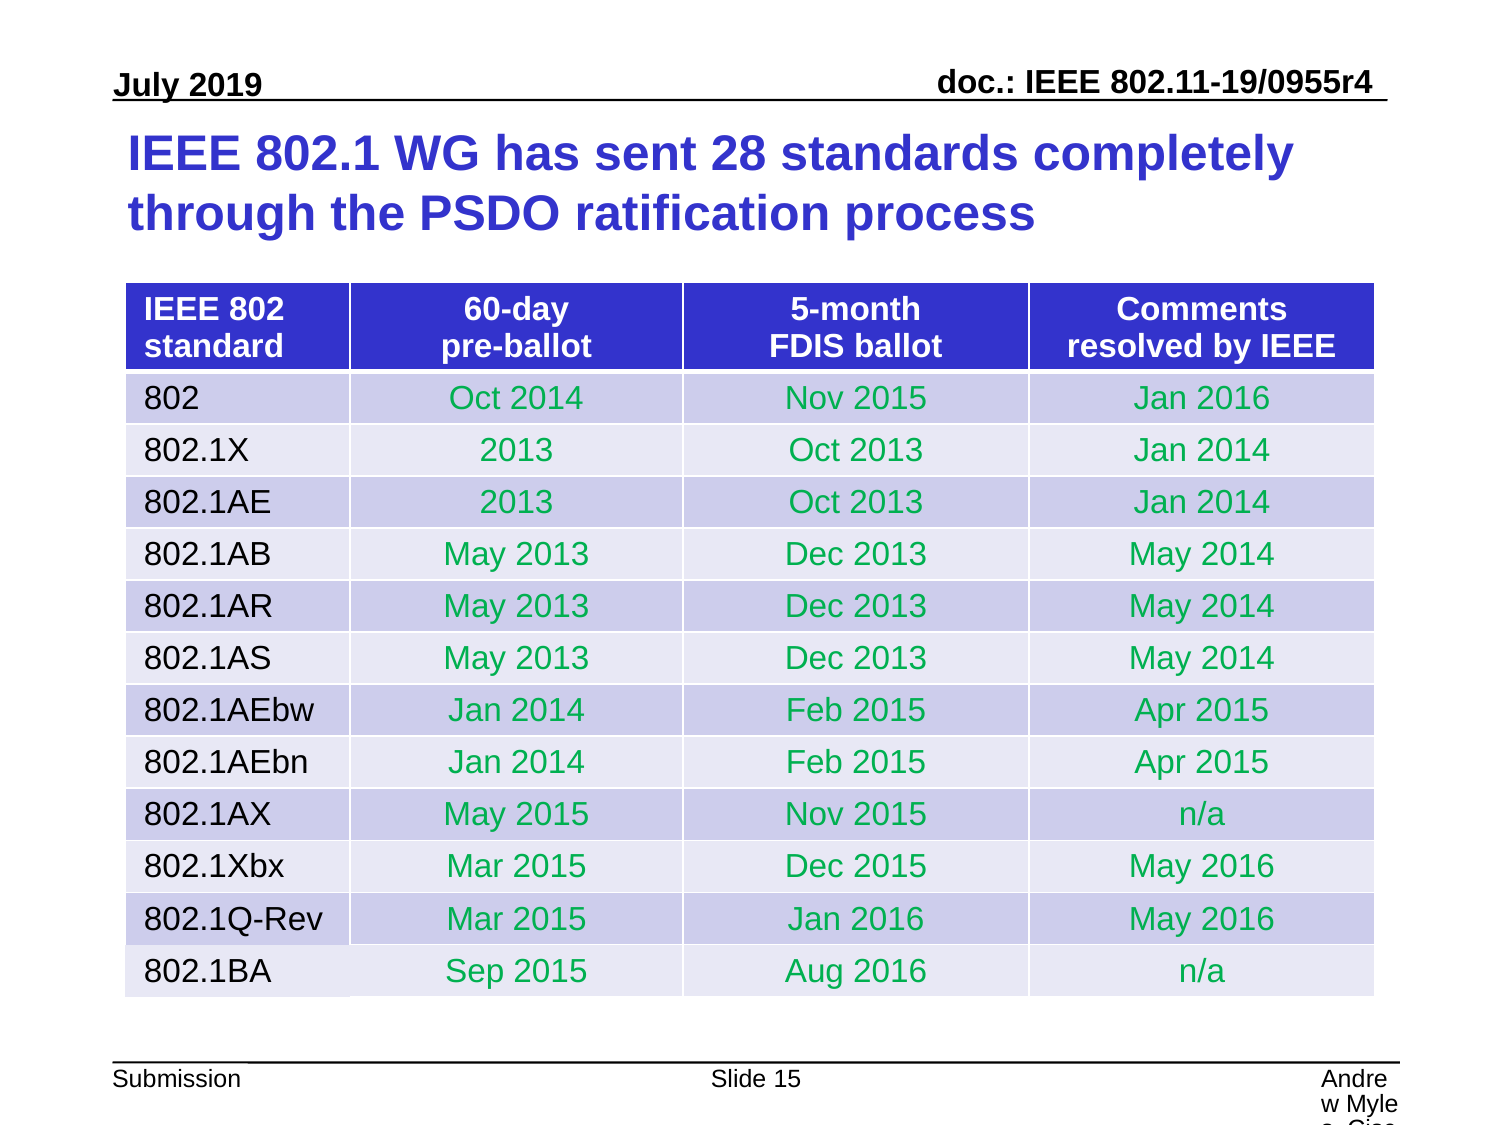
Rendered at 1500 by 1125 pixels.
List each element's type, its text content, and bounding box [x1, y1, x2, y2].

table_cell Jan 2014 [351, 685, 682, 735]
table_cell May 2014 [1030, 529, 1374, 579]
table_cell 802.1AR [126, 581, 349, 631]
table_cell May 2013 [351, 581, 682, 631]
table_cell 802.1AEbn [126, 737, 349, 787]
table_cell Dec 2013 [684, 529, 1028, 579]
table_cell 802.1X [126, 425, 349, 475]
table_cell 802.1AX [126, 789, 349, 840]
table_cell Feb 2015 [684, 737, 1028, 787]
table_cell Mar 2015 [351, 893, 682, 944]
table_cell 2013 [351, 477, 682, 527]
table_cell May 2013 [351, 529, 682, 579]
table_cell 802.1BA [125, 945, 350, 997]
table_cell May 2013 [351, 633, 682, 683]
table_cell Jan 2014 [351, 737, 682, 787]
title IEEE 802.1 WG has sent 28 standards completely through the PSDO ratification process [112, 112, 1388, 288]
table_cell 802.1AB [126, 529, 349, 579]
table_cell 802.1AE [126, 477, 349, 527]
table_cell May 2014 [1030, 633, 1374, 683]
table_cell Jan 2014 [1030, 425, 1374, 475]
table_cell May 2014 [1030, 581, 1374, 631]
table_cell Dec 2013 [684, 581, 1028, 631]
table_cell May 2016 [1030, 841, 1374, 892]
table_cell Oct 2013 [684, 477, 1028, 527]
slide_number Slide 15 [709, 1061, 803, 1093]
table_header 5-month FDIS ballot [684, 283, 1028, 369]
footer Andrew Myles, Cisco [1320, 1061, 1402, 1093]
table_cell Dec 2015 [684, 841, 1028, 892]
table_cell 2013 [351, 425, 682, 475]
table_cell 802.1AS [126, 633, 349, 683]
table_cell Aug 2016 [684, 945, 1028, 996]
table_cell Apr 2015 [1030, 685, 1374, 735]
table_cell Oct 2013 [684, 425, 1028, 475]
table_header IEEE 802 standard [126, 283, 349, 369]
table_cell Jan 2016 [1030, 374, 1374, 423]
table_cell Nov 2015 [684, 374, 1028, 423]
table_cell Jan 2016 [684, 893, 1028, 944]
table_cell May 2016 [1030, 893, 1374, 944]
table_cell 802 [126, 374, 349, 423]
table_cell n/a [1030, 789, 1374, 840]
table_cell 802.1Xbx [126, 841, 349, 892]
table_cell Mar 2015 [351, 841, 682, 892]
table_cell Sep 2015 [350, 945, 682, 996]
table_cell Feb 2015 [684, 685, 1028, 735]
table_header 60-day pre-ballot [351, 283, 682, 369]
table_cell 802.1Q-Rev [126, 893, 349, 945]
table_cell May 2015 [351, 789, 682, 840]
table_cell n/a [1030, 945, 1374, 996]
table_cell Apr 2015 [1030, 737, 1374, 787]
table_header Comments resolved by IEEE [1030, 283, 1374, 369]
table_cell Jan 2014 [1030, 477, 1374, 527]
table_cell Dec 2013 [684, 633, 1028, 683]
table_cell Nov 2015 [684, 789, 1028, 840]
table_cell Oct 2014 [351, 374, 682, 423]
table_cell 802.1AEbw [126, 685, 349, 735]
